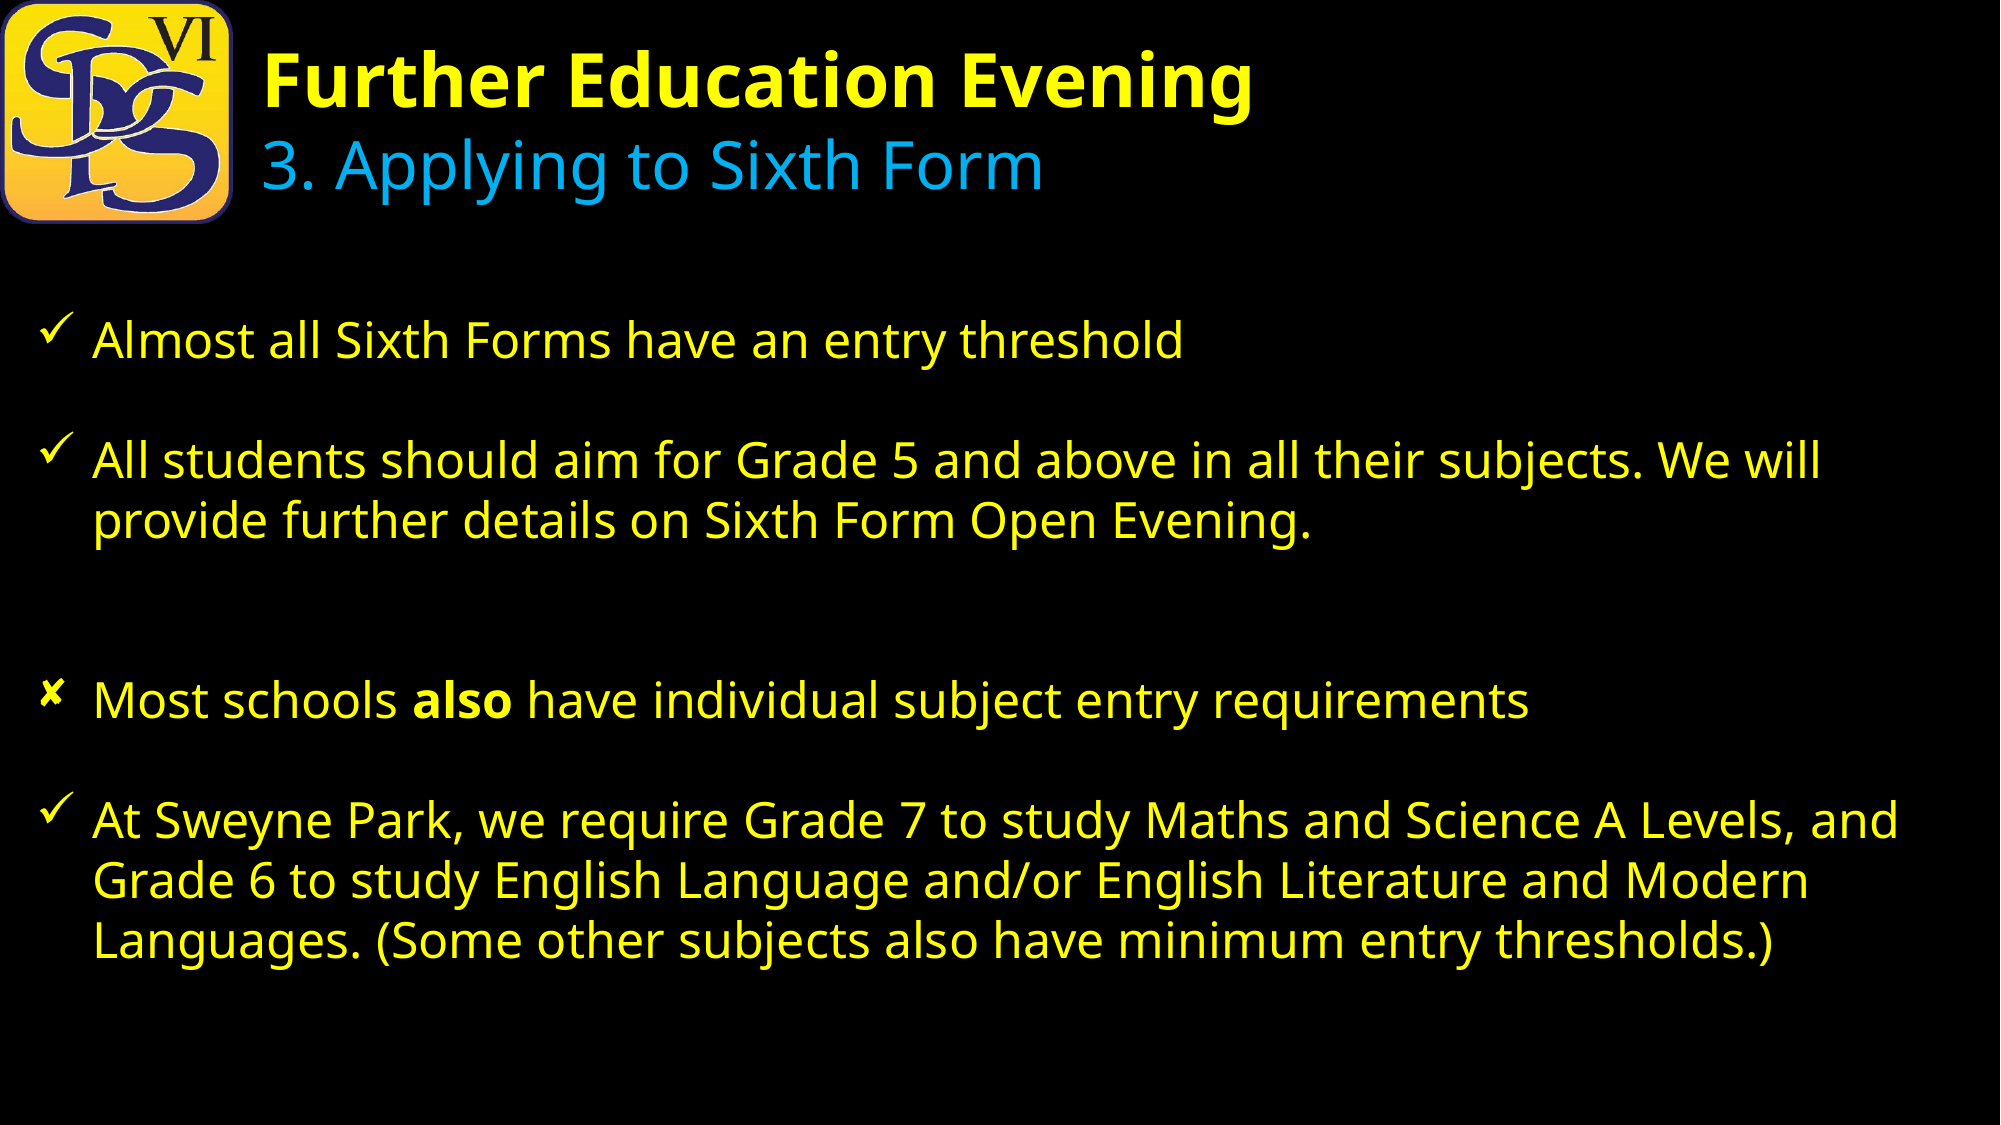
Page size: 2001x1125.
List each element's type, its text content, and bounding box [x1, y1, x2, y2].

picture [0, 0, 233, 224]
text_box Further Education Evening 3. Applying to Sixth Form [246, 25, 1457, 211]
text_box Almost all Sixth Forms have an entry threshold All students should aim for Grade 5 and above in all their subjects. We will provide further details on Sixth Form Open Evening. Most schools also have individual subject entry requirements At Sweyne Park, we require Grade 7 to study Maths and Science A Levels, and Grade 6 to study English Language and/or English Literature and Modern Languages. (Some other subjects also have minimum entry thresholds.) [21, 300, 1955, 976]
